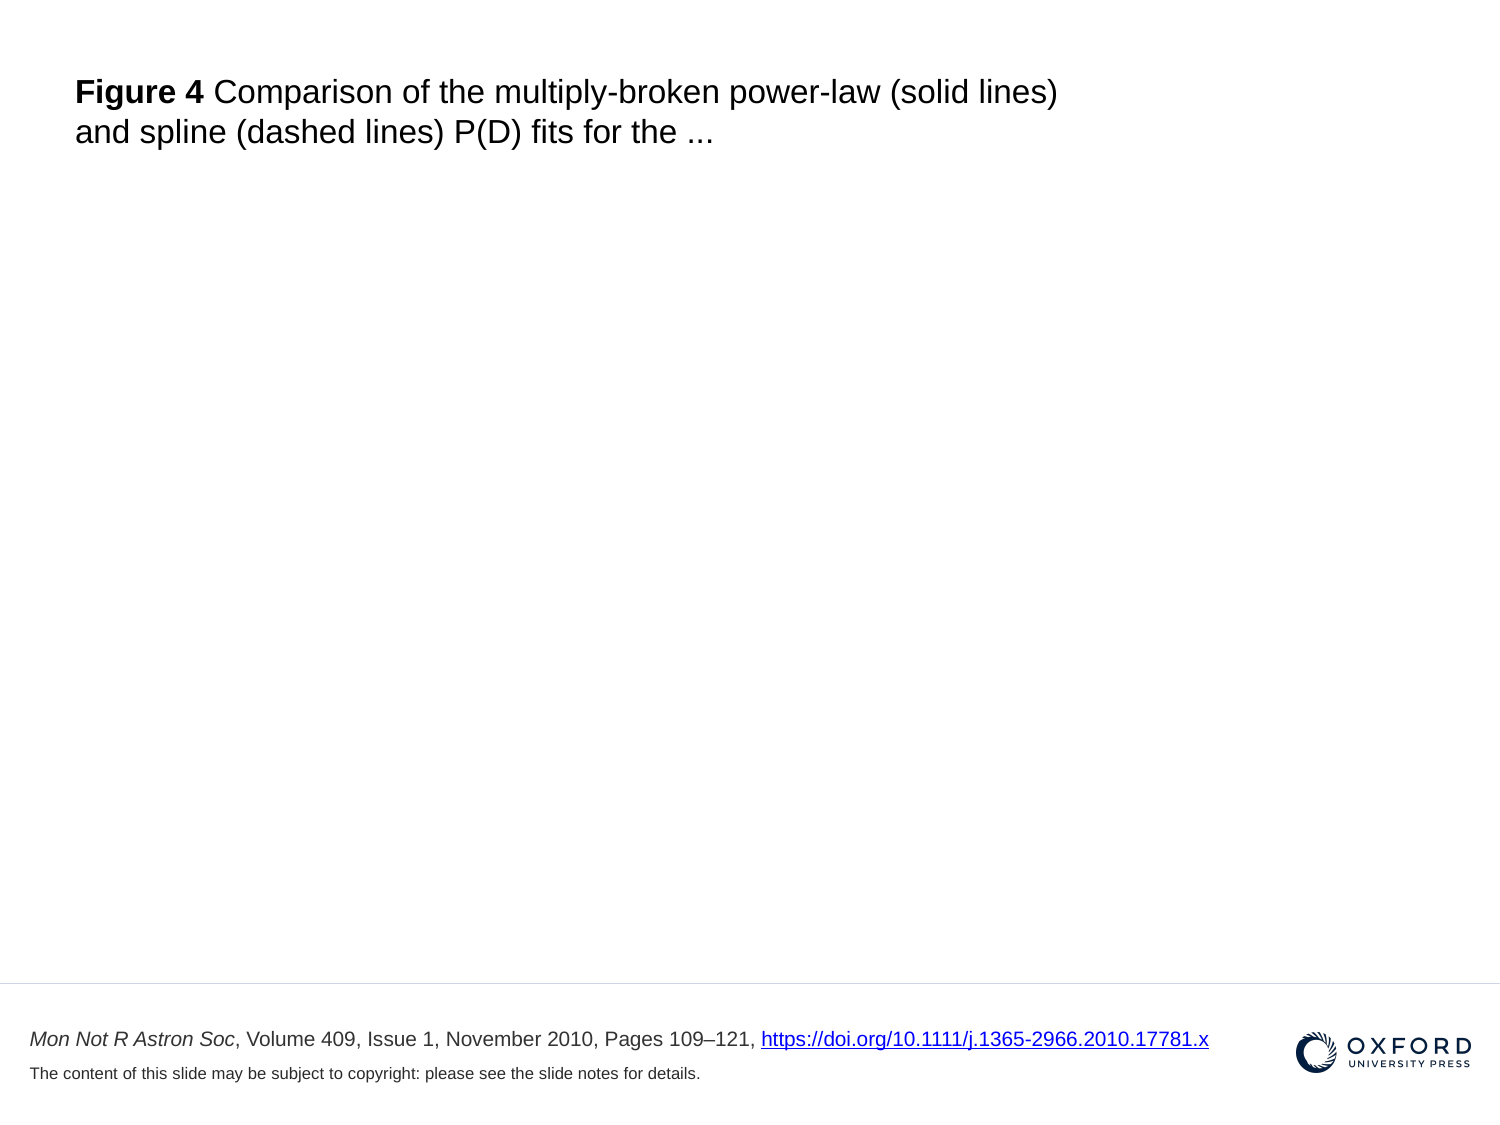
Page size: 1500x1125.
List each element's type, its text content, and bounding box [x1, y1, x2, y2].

footer Mon Not R Astron Soc, Volume 409, Issue 1, November 2010, Pages 109–121, https://doi.org/10.1111/j.1365-2966.2010.17781.x The content of this slide may be subject to copyright: please see the slide notes for details. [0, 983, 1260, 1125]
picture [1296, 1032, 1471, 1073]
title Figure 4 Comparison of the multiply-broken power-law (solid lines) and spline (dashed lines) P(D) fits for the ... [75, 69, 1078, 171]
